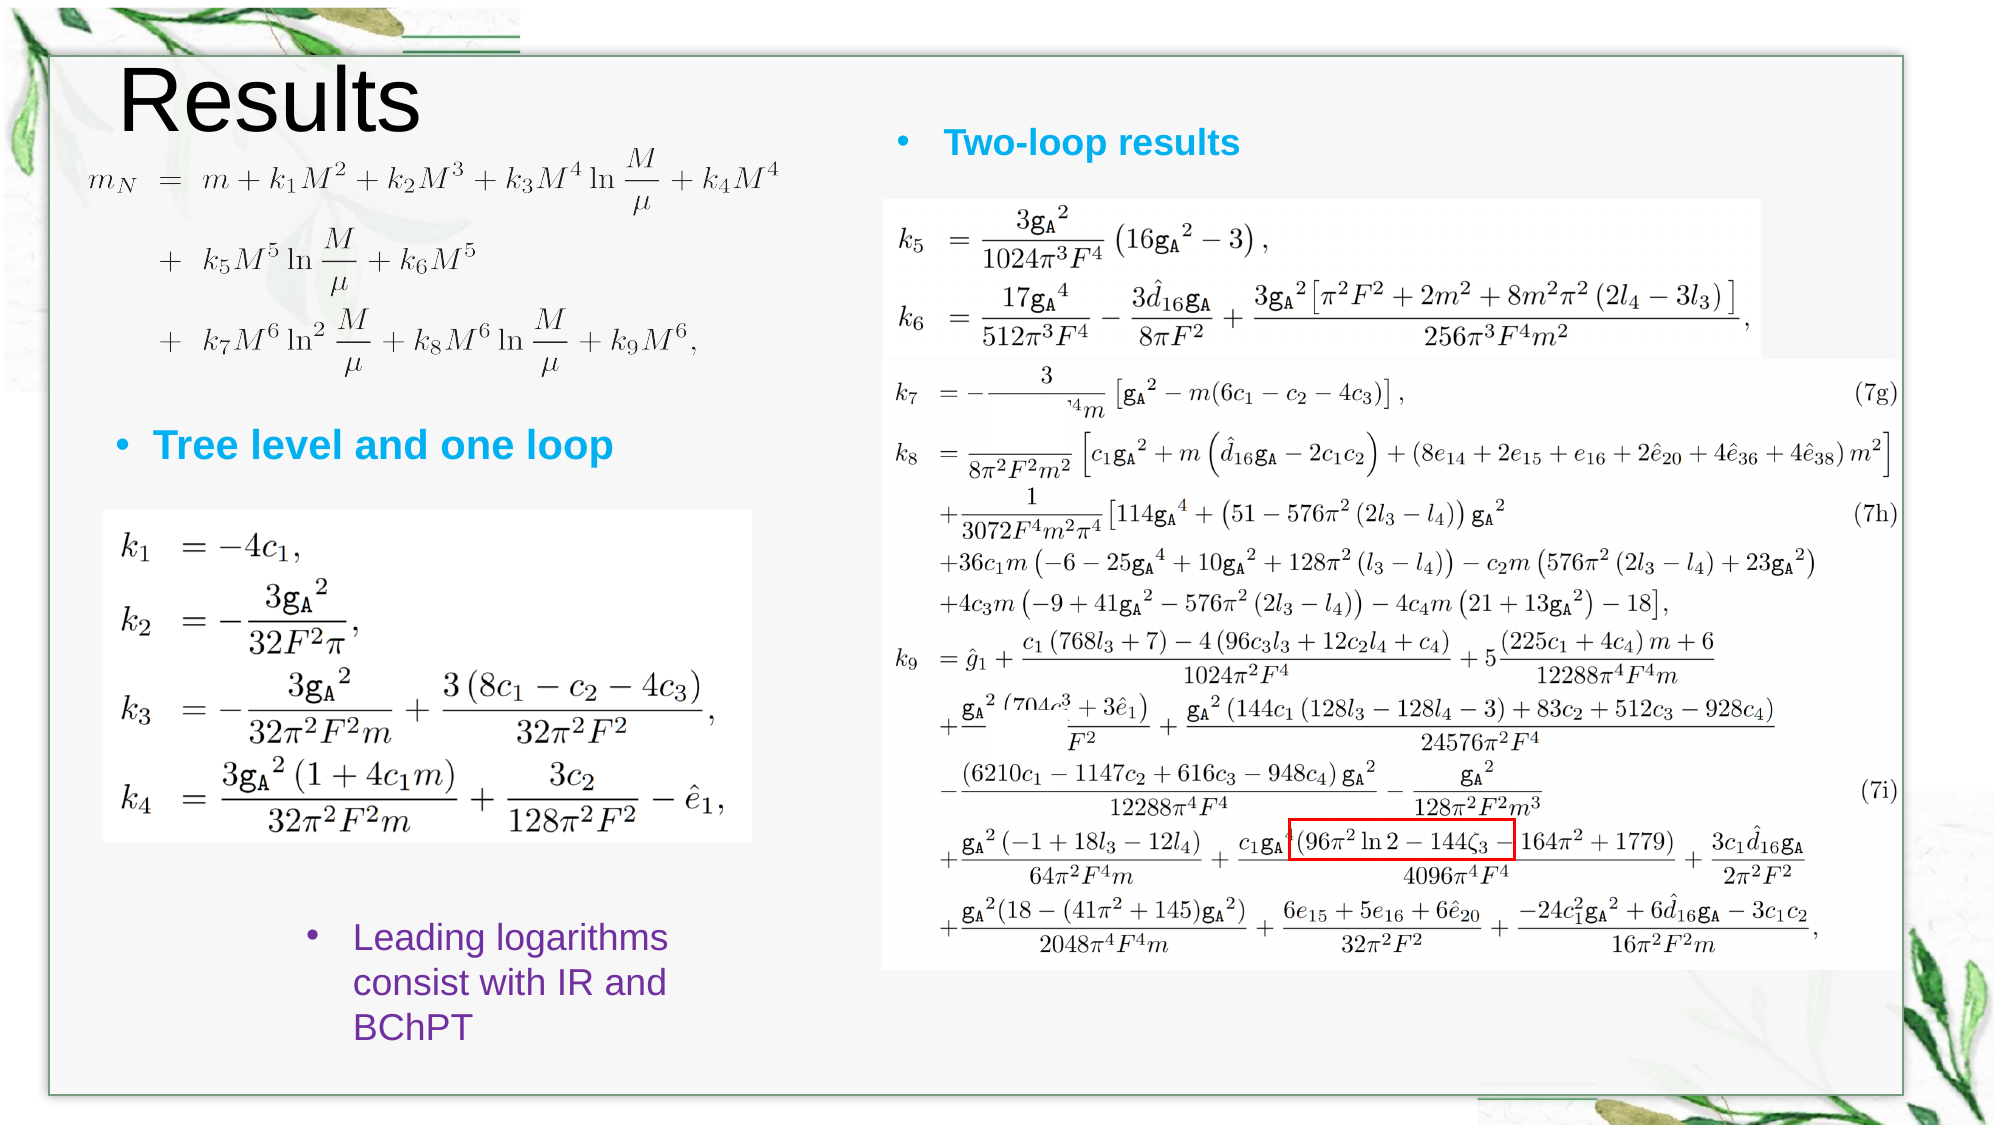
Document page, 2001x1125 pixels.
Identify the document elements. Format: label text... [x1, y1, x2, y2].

picture [412, 441, 420, 455]
title Results [454, 42, 1603, 162]
picture [883, 199, 1761, 359]
picture [387, 442, 394, 458]
text_box Leading logarithms consist with IR and BChPT [291, 905, 705, 1055]
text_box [881, 359, 1902, 970]
list Tree level and one loop [100, 416, 753, 504]
slide_number 39 [1412, 1042, 1567, 1103]
picture [1477, 701, 1994, 1125]
picture [449, 441, 454, 455]
text_box Two-loop results [881, 111, 1292, 171]
picture [102, 510, 753, 842]
picture [3, 0, 780, 458]
text_box [48, 55, 1904, 1096]
